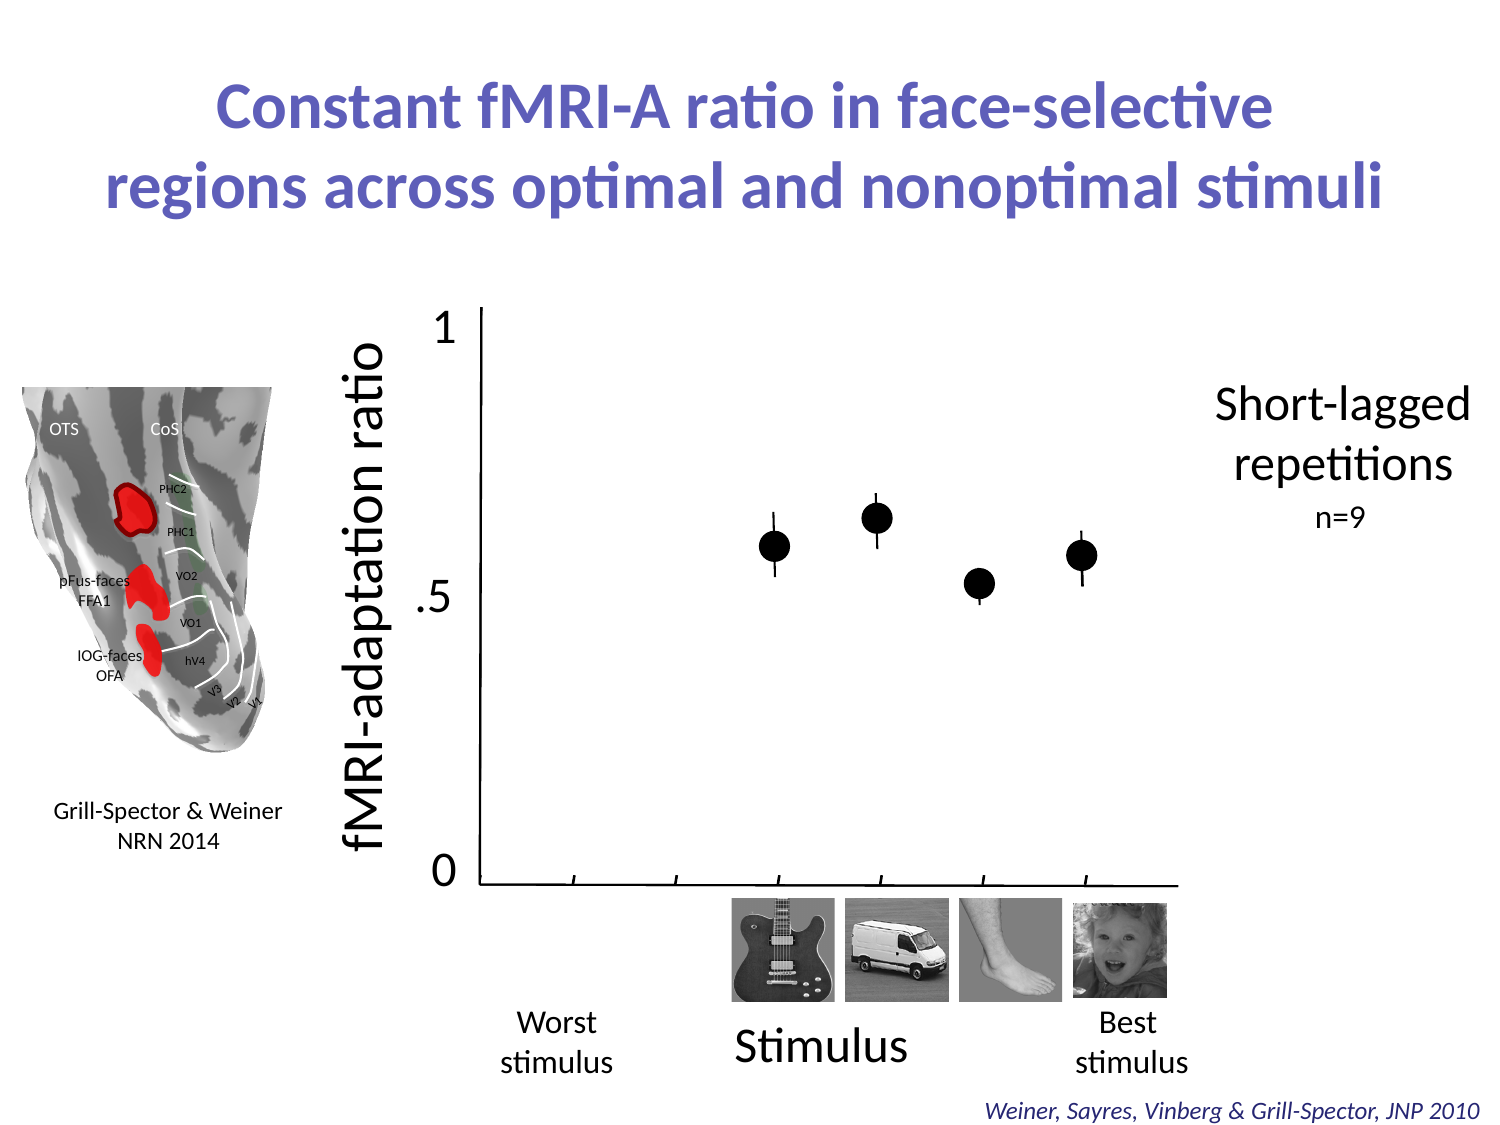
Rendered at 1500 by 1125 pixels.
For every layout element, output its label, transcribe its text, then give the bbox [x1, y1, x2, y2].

text_box 0 [431, 835, 475, 930]
picture [731, 898, 835, 1002]
text_box [1066, 539, 1098, 572]
text_box Weiner, Sayres, Vinberg & Grill-Spector, JNP 2010 [978, 1094, 1488, 1125]
text_box n=9 [1299, 487, 1388, 543]
text_box Stimulus [734, 1012, 1060, 1114]
picture [1072, 903, 1168, 998]
text_box Short-lagged repetitions [1162, 370, 1500, 513]
text_box Grill-Spector & Weiner NRN 2014 [38, 786, 299, 862]
text_box .5 [414, 561, 476, 656]
text_box [861, 502, 893, 534]
picture [845, 898, 949, 1002]
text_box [18, 387, 282, 761]
text_box fMRI-adaptation ratio [323, 203, 425, 991]
text_box 1 [431, 293, 475, 387]
text_box [963, 567, 996, 600]
text_box Worst stimulus [500, 999, 614, 1080]
title Constant fMRI-A ratio in face-selective regions across optimal and nonoptimal stimuli [20, 10, 1478, 273]
text_box Best stimulus [1075, 999, 1189, 1080]
picture [958, 898, 1063, 1002]
text_box [758, 530, 791, 562]
